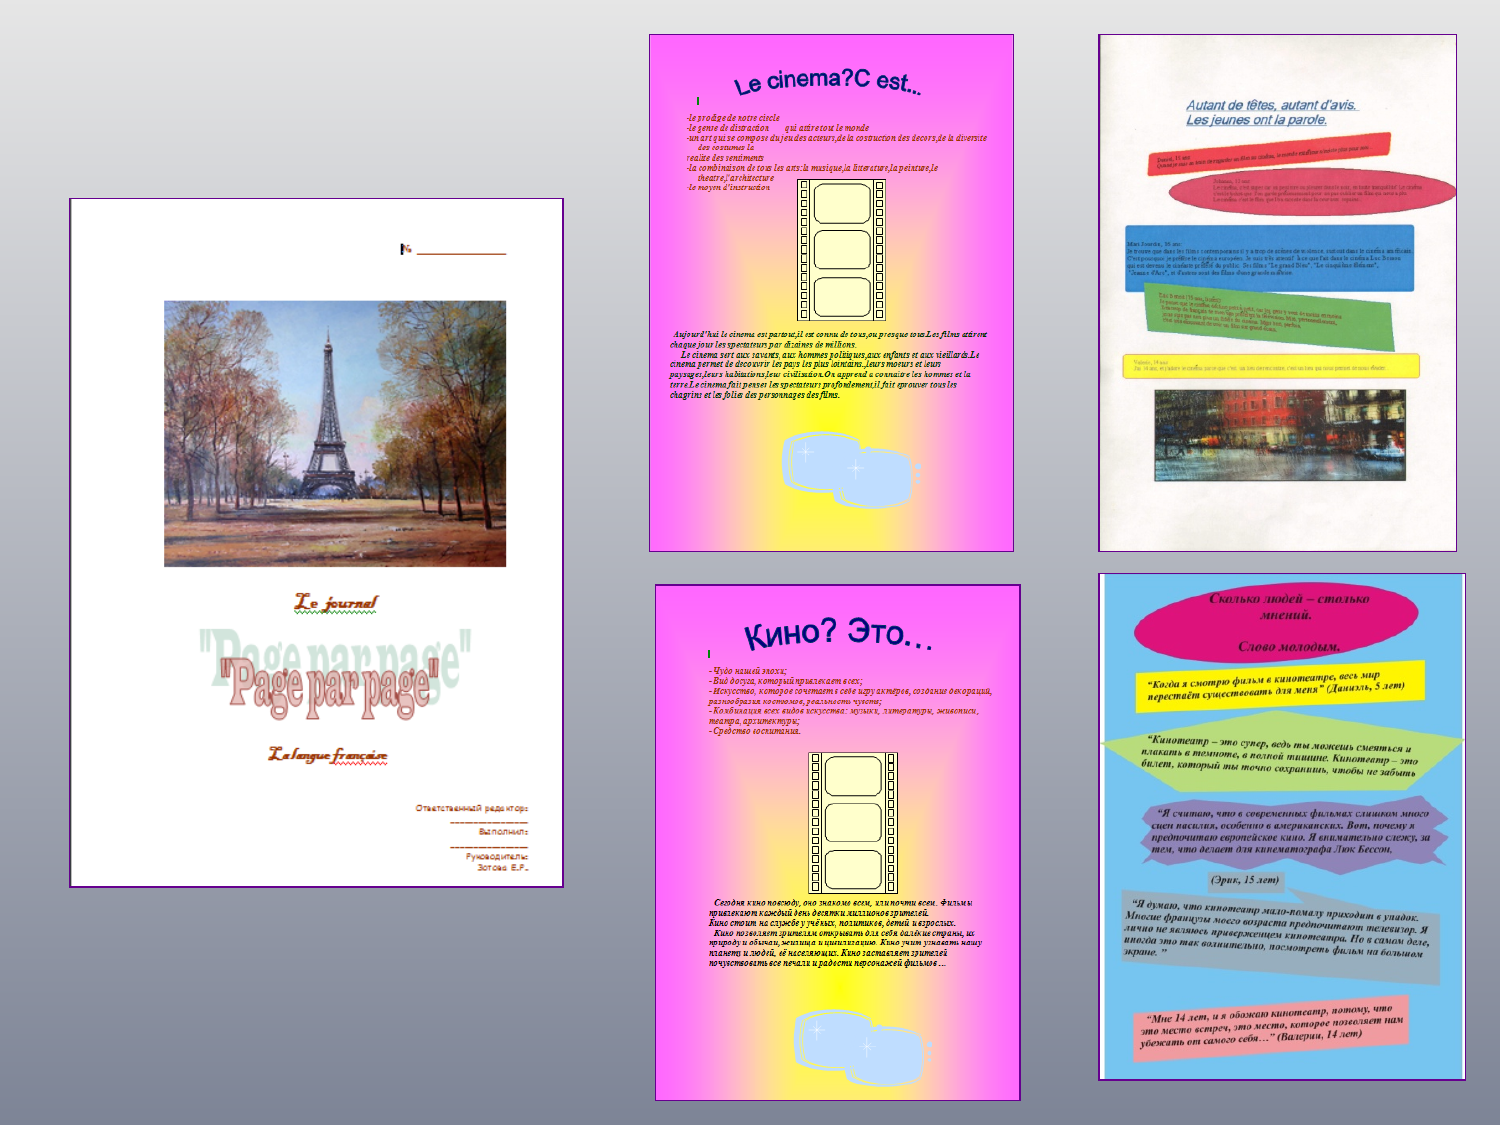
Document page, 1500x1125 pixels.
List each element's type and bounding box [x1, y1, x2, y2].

picture [655, 585, 1020, 1100]
picture [1099, 573, 1466, 1080]
picture [1099, 34, 1457, 551]
picture [650, 34, 1013, 551]
picture [70, 198, 563, 887]
